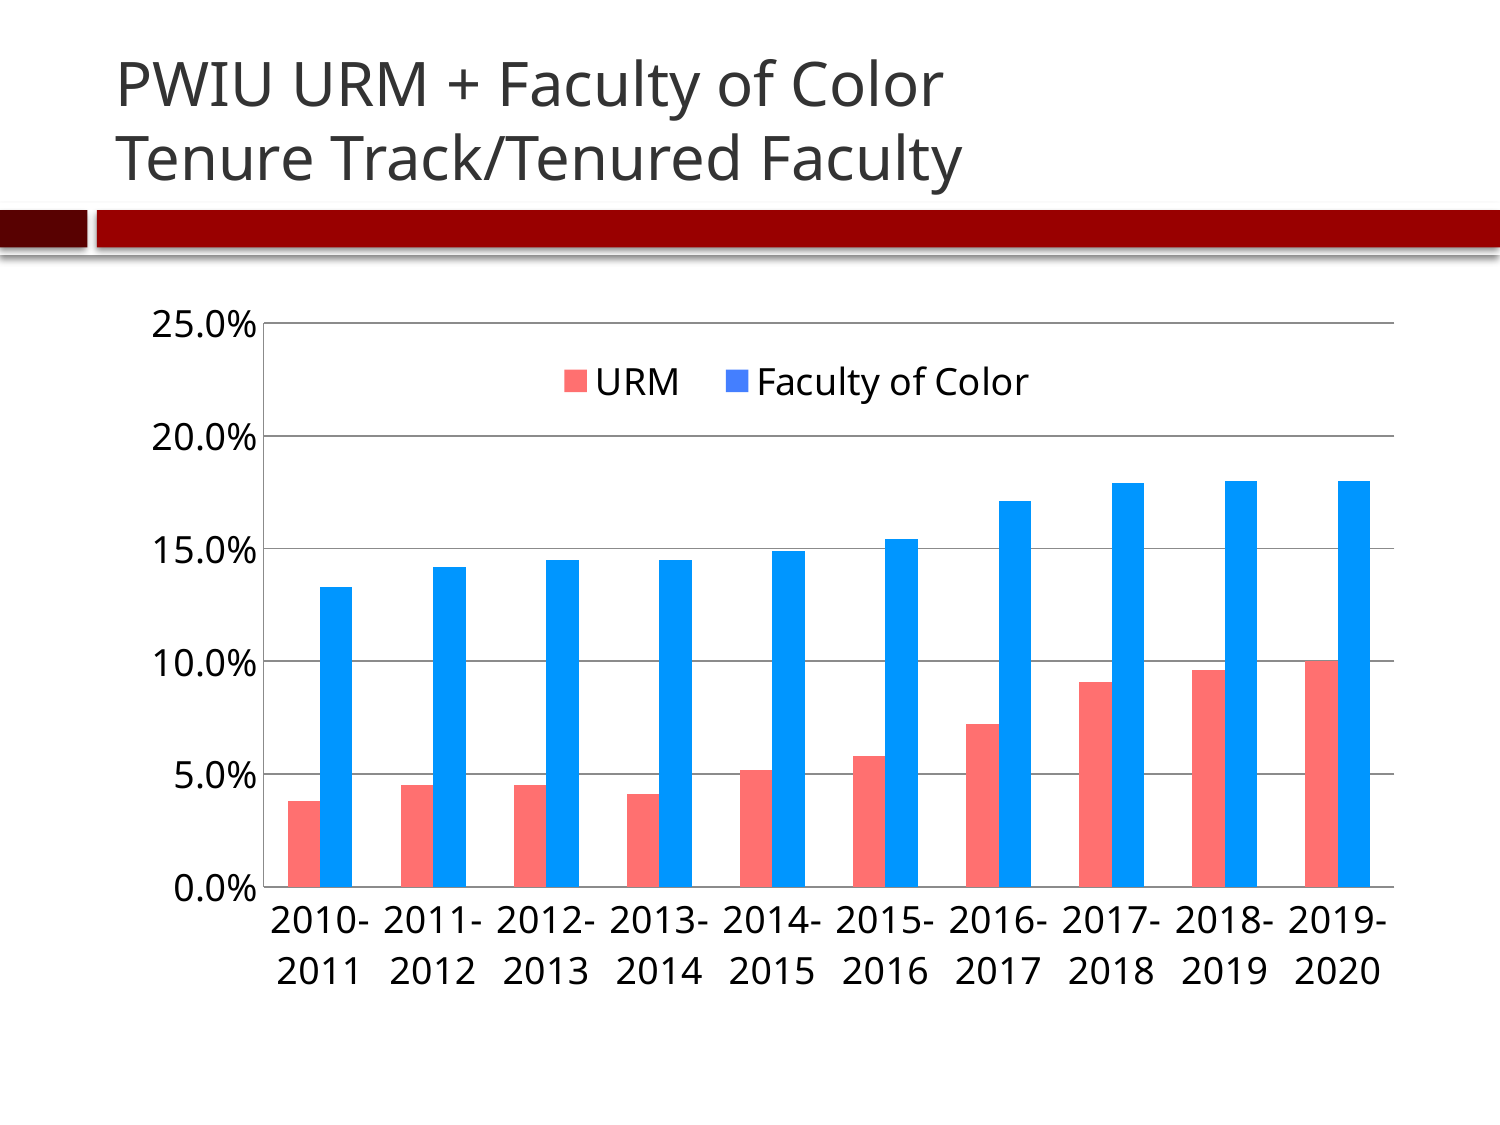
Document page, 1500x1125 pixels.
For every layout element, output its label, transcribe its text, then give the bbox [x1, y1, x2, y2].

chart [116, 291, 1474, 1076]
title PWIU URM + Faculty of Color Tenure Track/Tenured Faculty [100, 37, 1438, 200]
